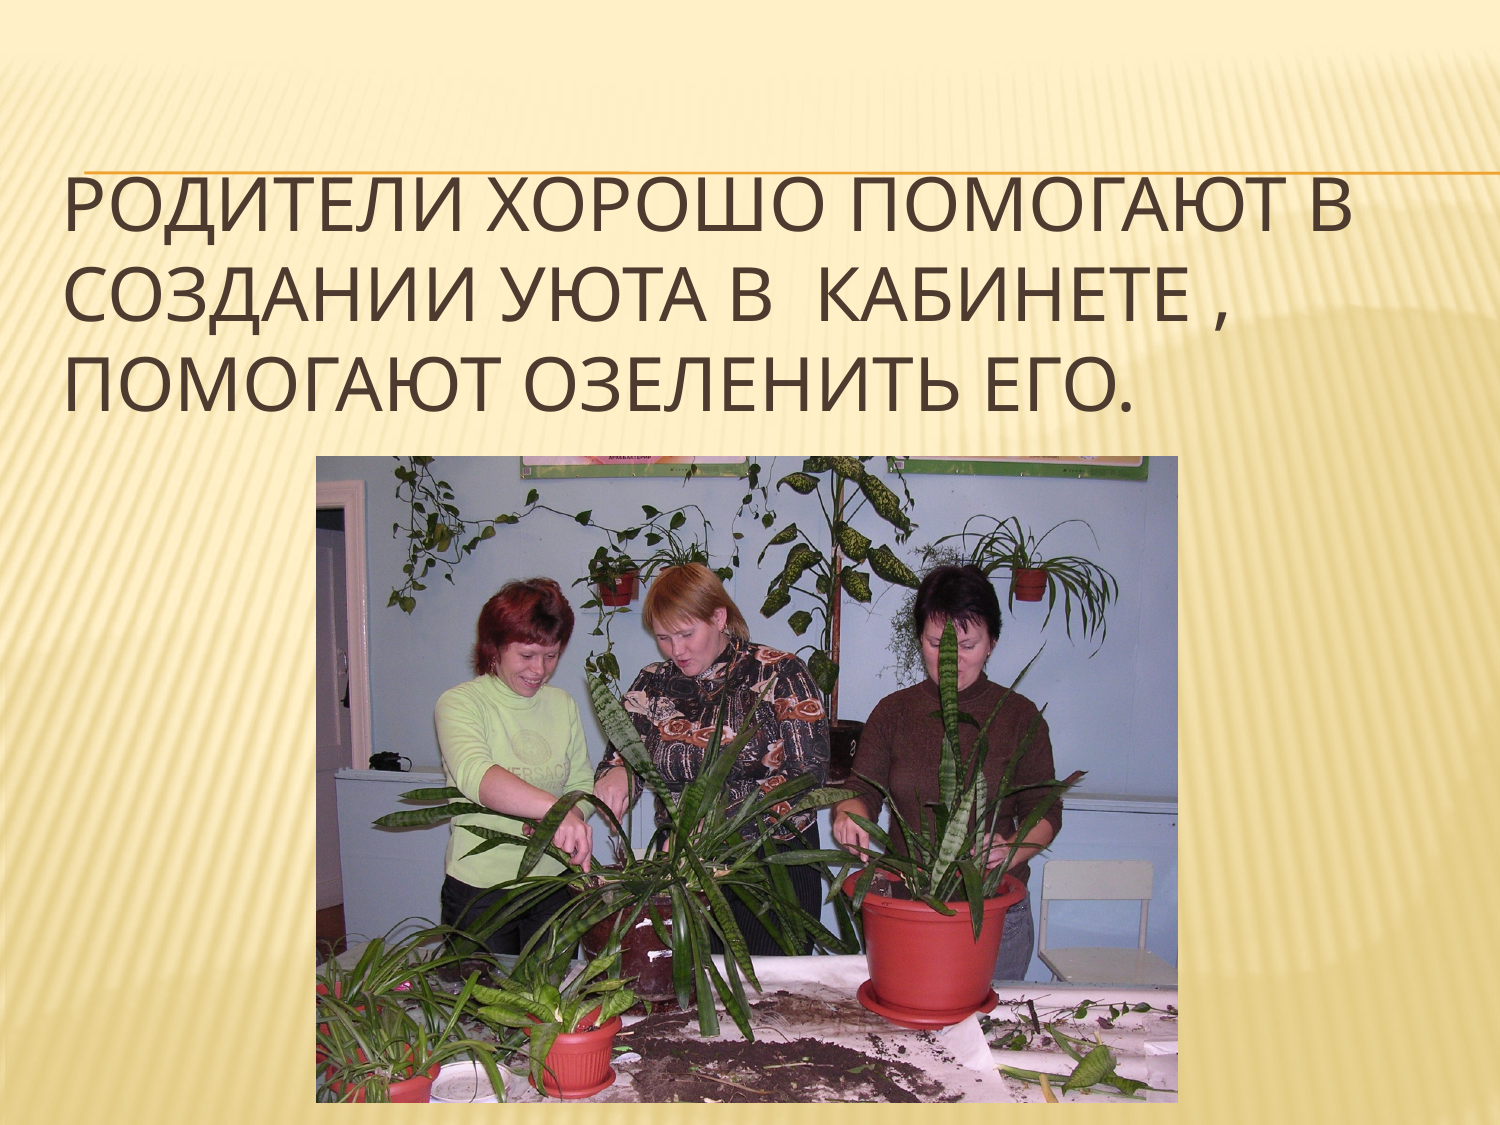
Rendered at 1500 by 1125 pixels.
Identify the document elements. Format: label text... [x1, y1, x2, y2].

title Родители хорошо помогают в создании уюта в кабинете , помогают озеленить его. [46, 222, 1472, 361]
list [316, 456, 1178, 1104]
